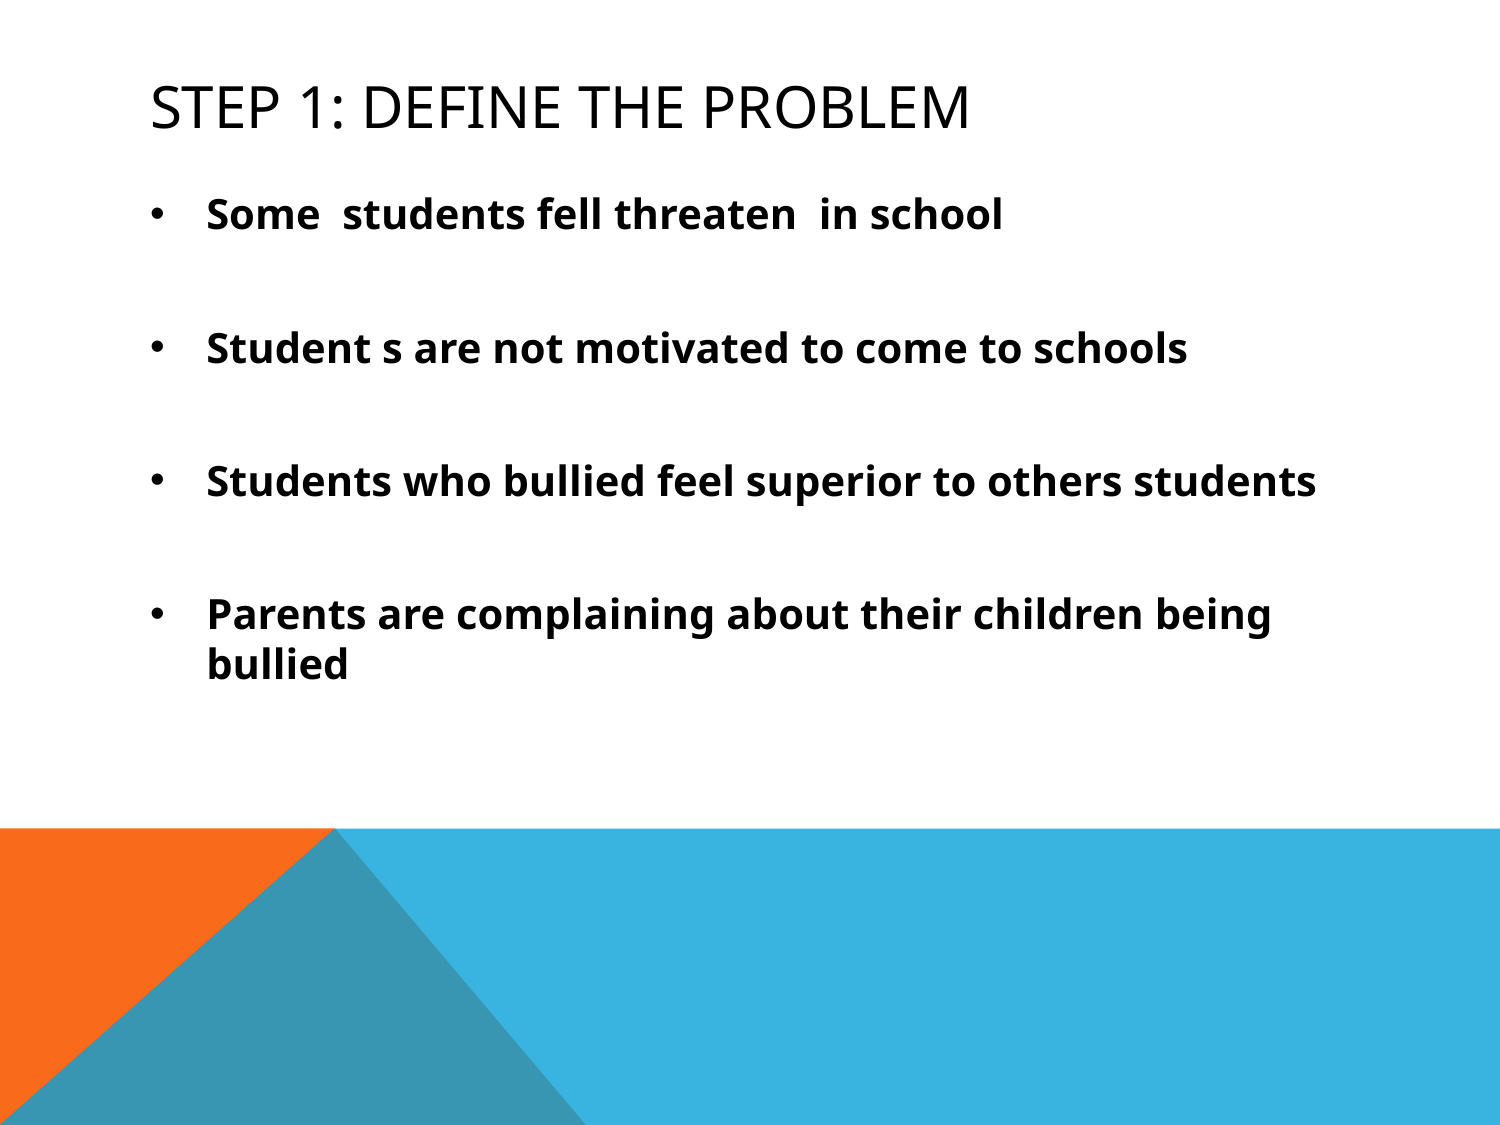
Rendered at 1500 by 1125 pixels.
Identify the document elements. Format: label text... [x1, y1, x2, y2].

title Step 1: Define the problem [135, 60, 1369, 150]
list Some students fell threaten in school Student s are not motivated to come to schools Students who bullied feel superior to others students Parents are complaining about their children being bullied [135, 180, 1369, 768]
